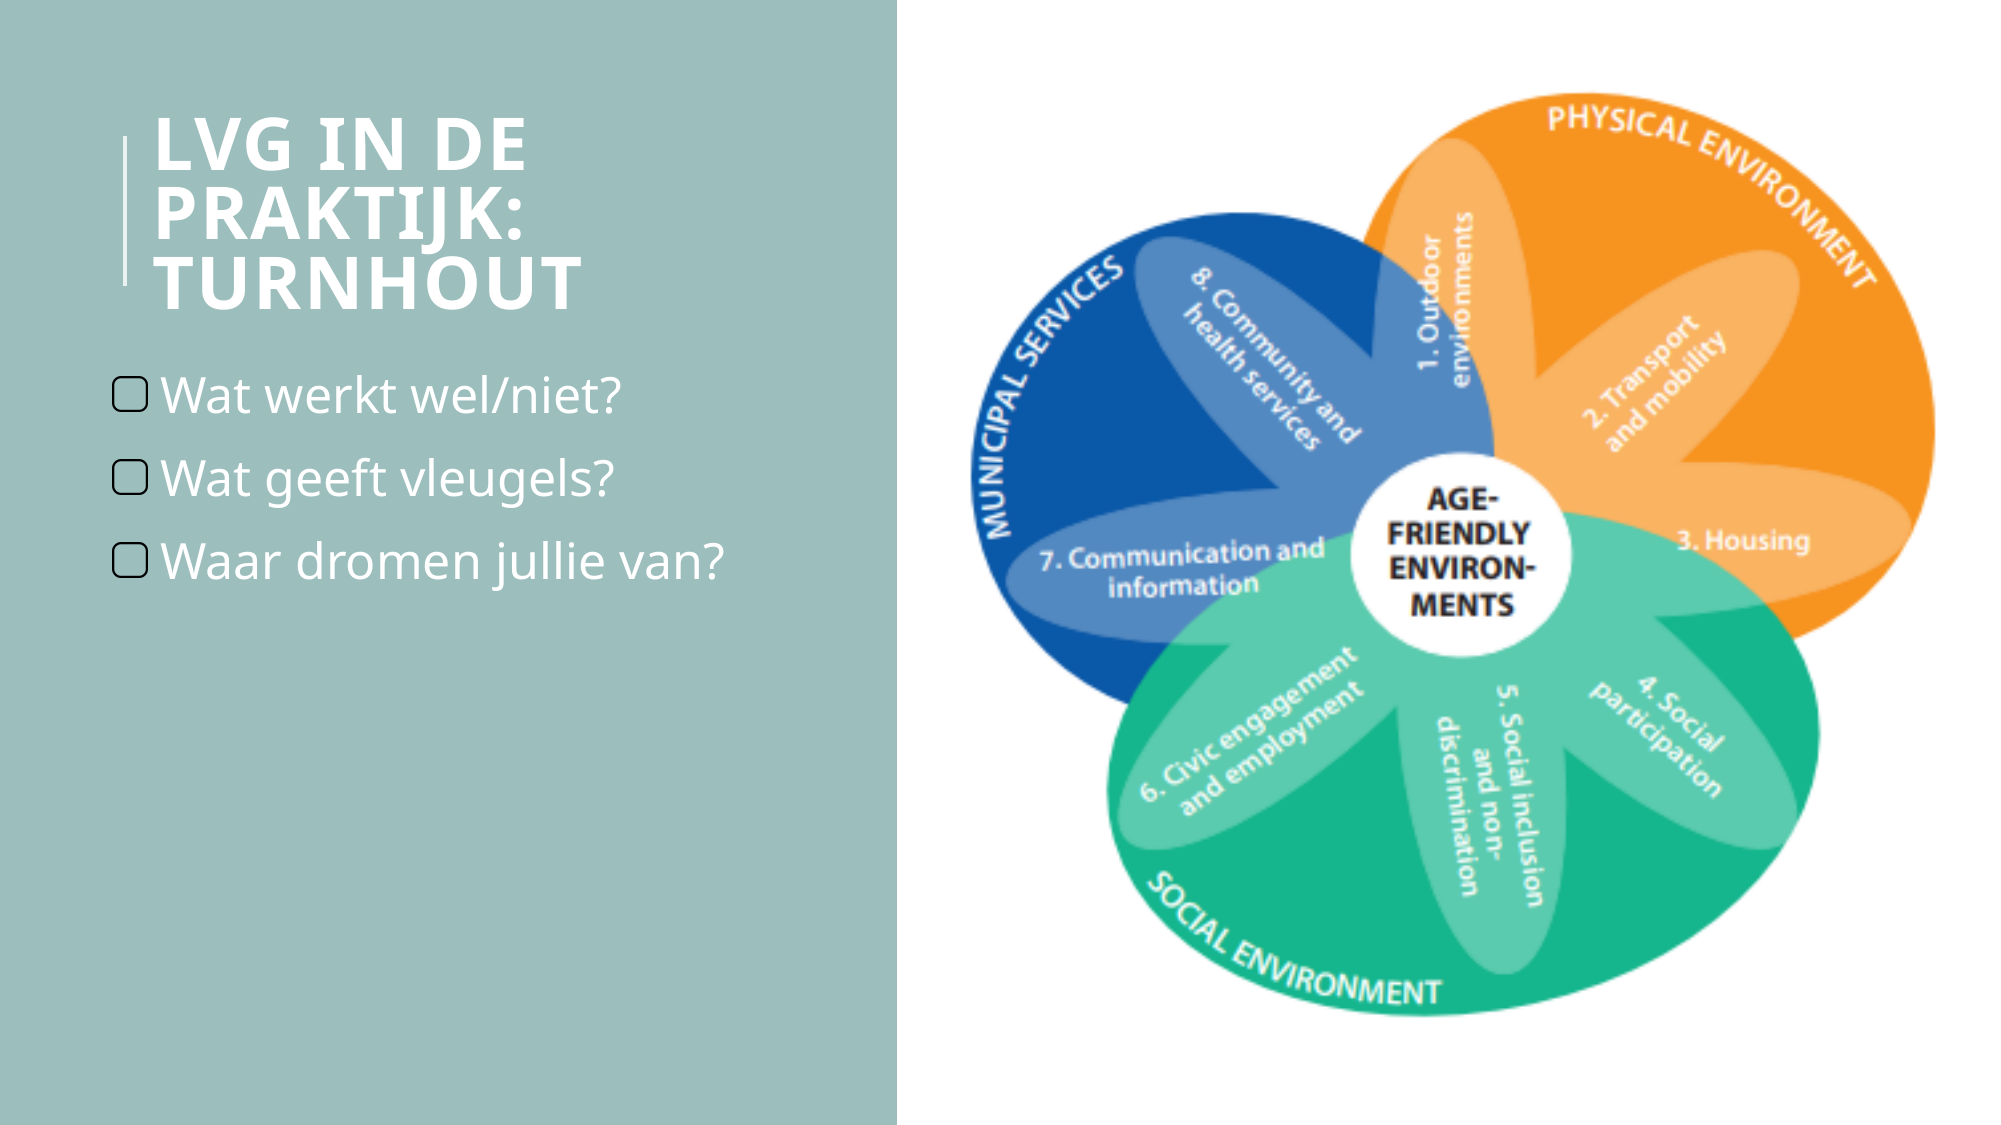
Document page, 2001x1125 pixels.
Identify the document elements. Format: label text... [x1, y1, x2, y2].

text_box [0, 0, 898, 1125]
title LVG in de praktijk: TURNHOUT [137, 96, 897, 342]
picture [956, 57, 1945, 1068]
picture [112, 542, 148, 578]
picture [112, 459, 148, 495]
list Wat werkt wel/niet? Wat geeft vleugels? Waar dromen jullie van? [105, 362, 774, 1058]
picture [112, 376, 148, 412]
